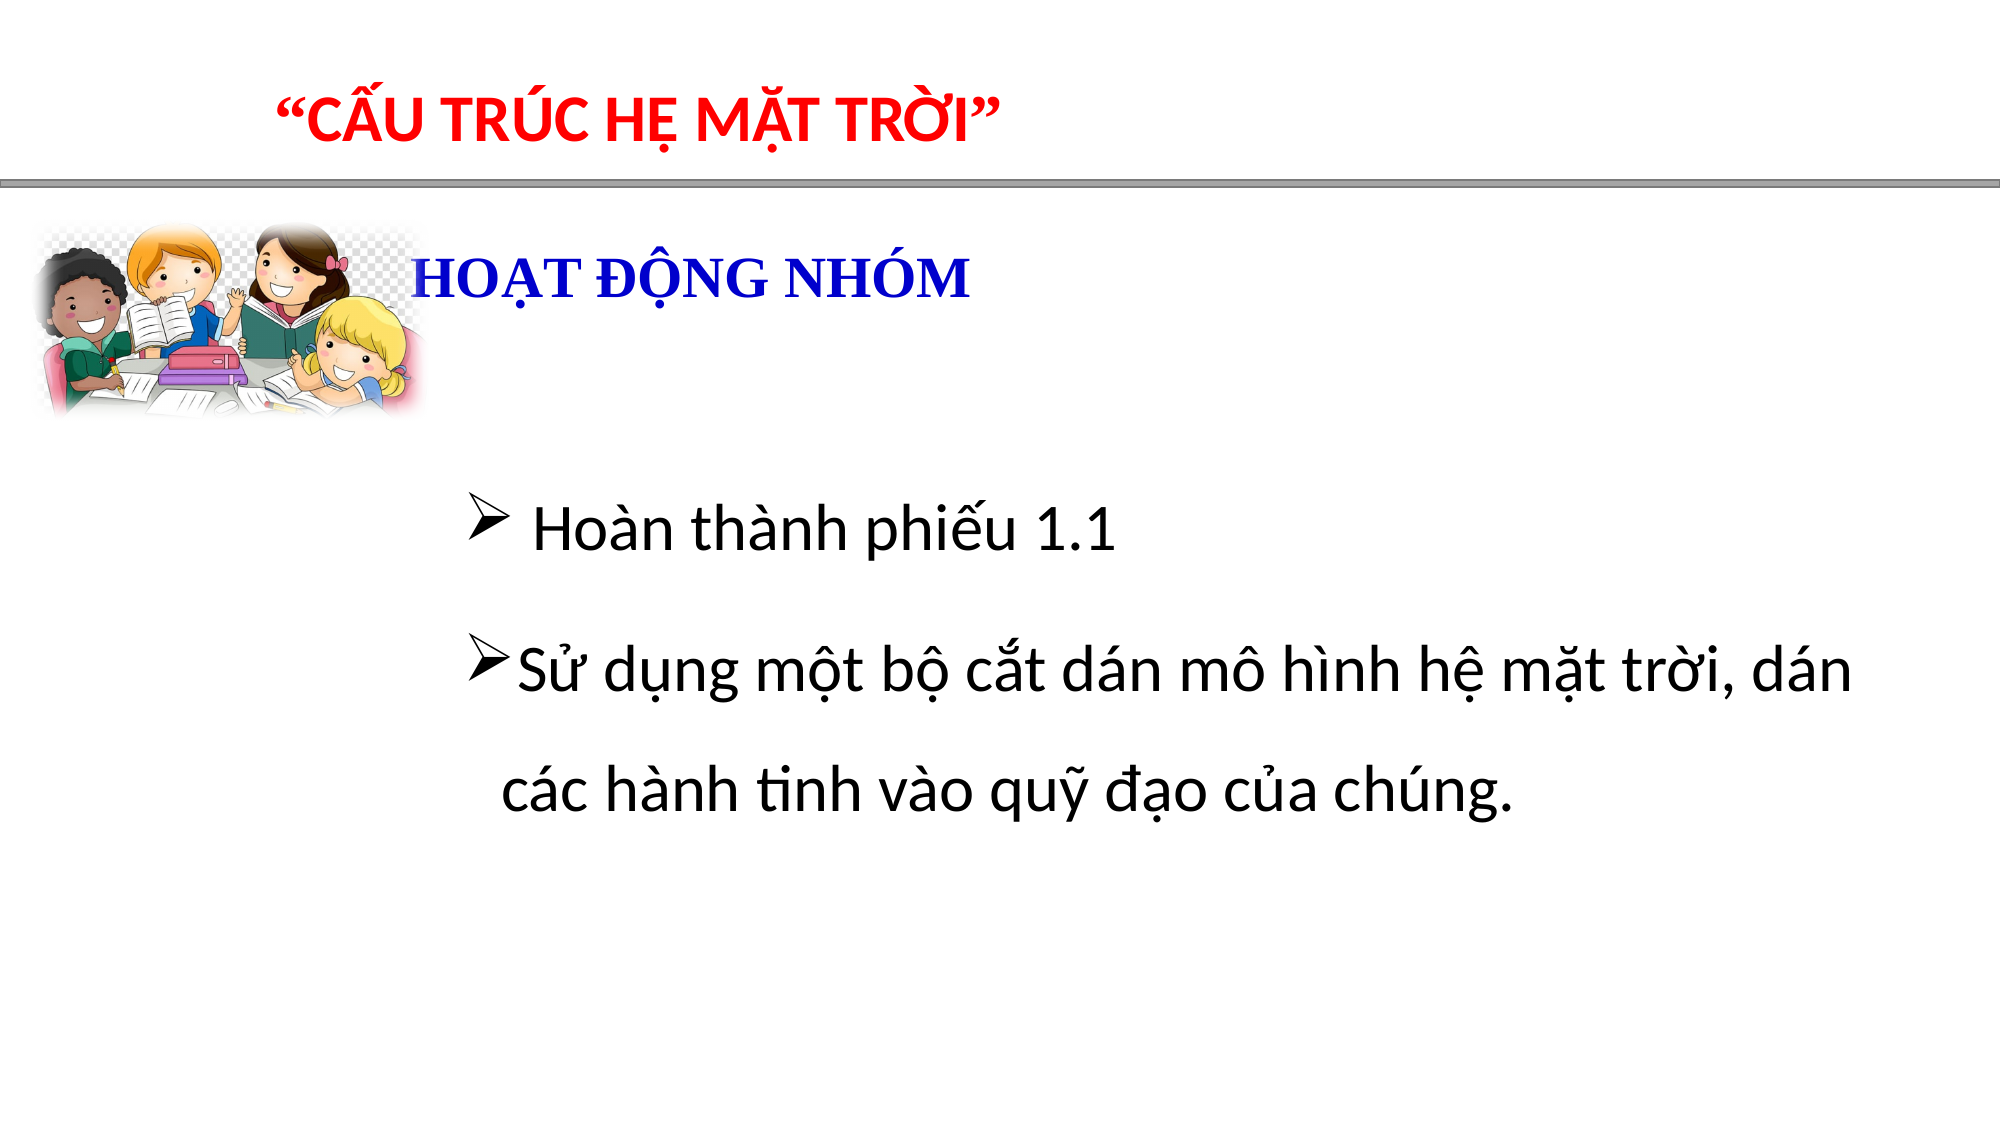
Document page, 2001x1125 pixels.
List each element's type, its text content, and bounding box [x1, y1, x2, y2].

text_box [0, 179, 2000, 188]
list Hoàn thành phiếu 1.1 Sử dụng một bộ cắt dán mô hình hệ mặt trời, dán các hành tinh vào quỹ đạo của chúng. [448, 436, 1938, 866]
text_box “CẤU TRÚC HỆ MẶT TRỜI” [259, 67, 1799, 162]
picture [29, 218, 430, 422]
text_box HOẠT ĐỘNG NHÓM [430, 231, 1244, 317]
